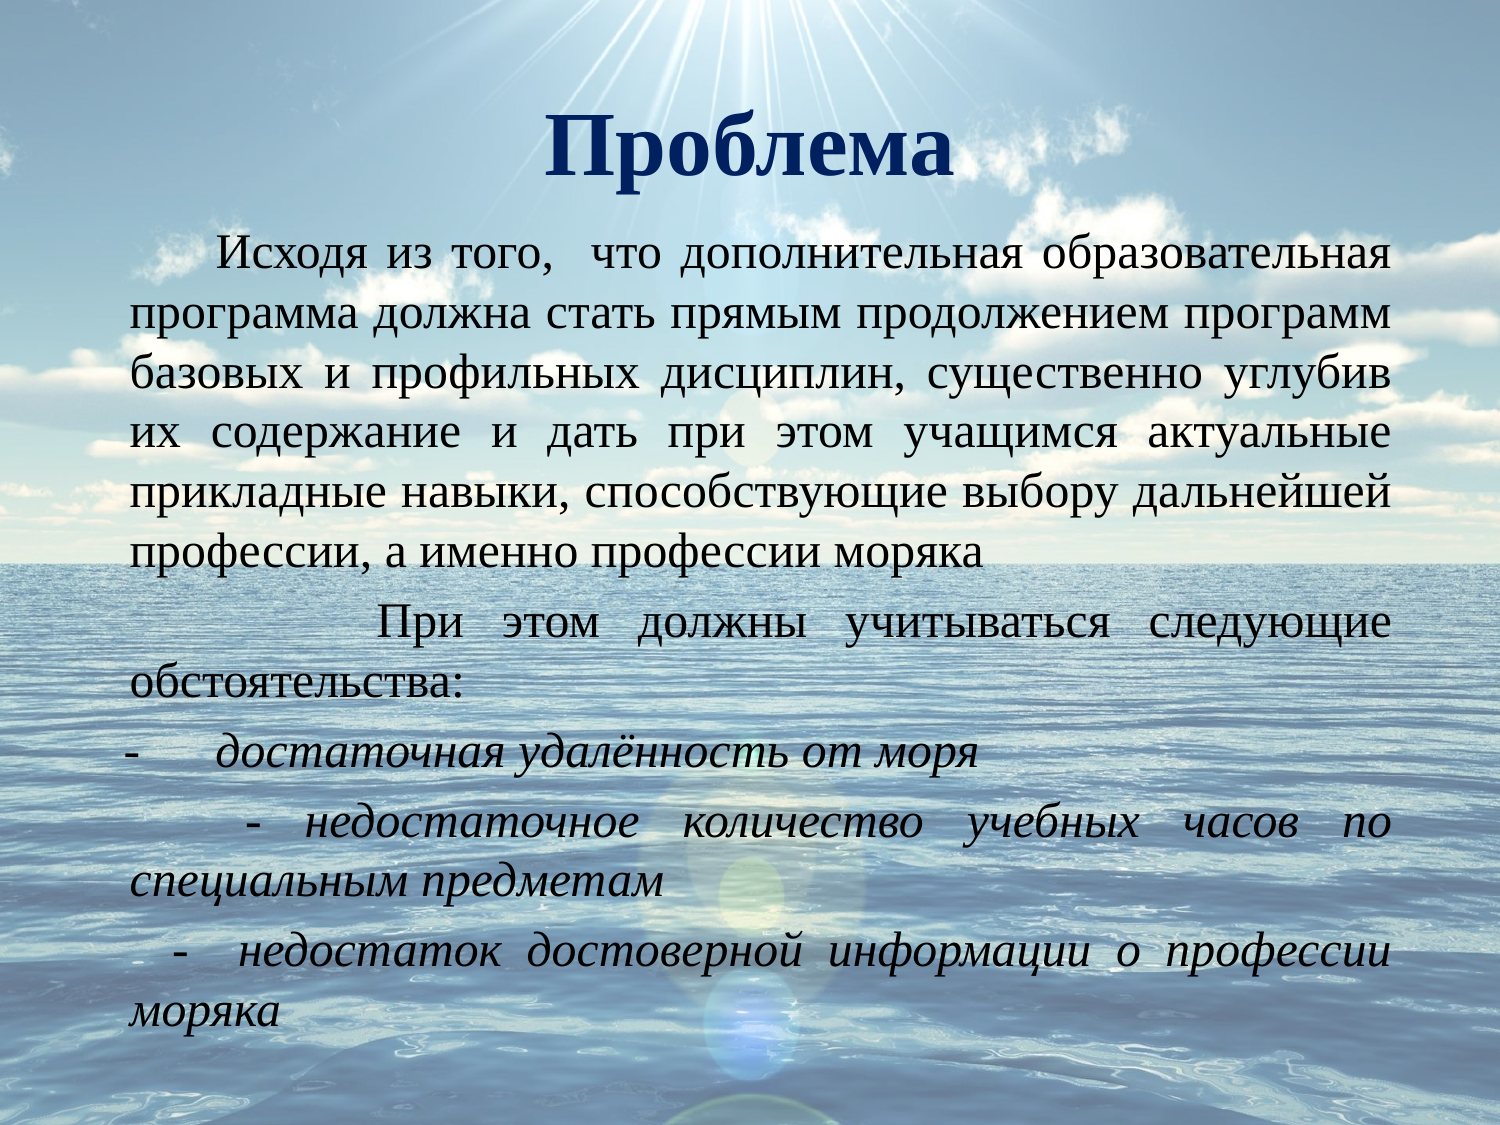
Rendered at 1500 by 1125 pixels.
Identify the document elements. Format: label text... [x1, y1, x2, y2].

title Проблема [75, 45, 1425, 233]
list Исходя из того, что дополнительная образовательная программа должна стать прямым продолжением программ базовых и профильных дисциплин, существенно углубив их содержание и дать при этом учащимся актуальные прикладные навыки, способствующие выбору дальнейшей профессии, а именно профессии моряка При этом должны учитываться следующие обстоятельства: - достаточная удалённость от моря - недостаточное количество учебных часов по специальным предметам - недостаток достоверной информации о профессии моряка [58, 210, 1409, 1067]
